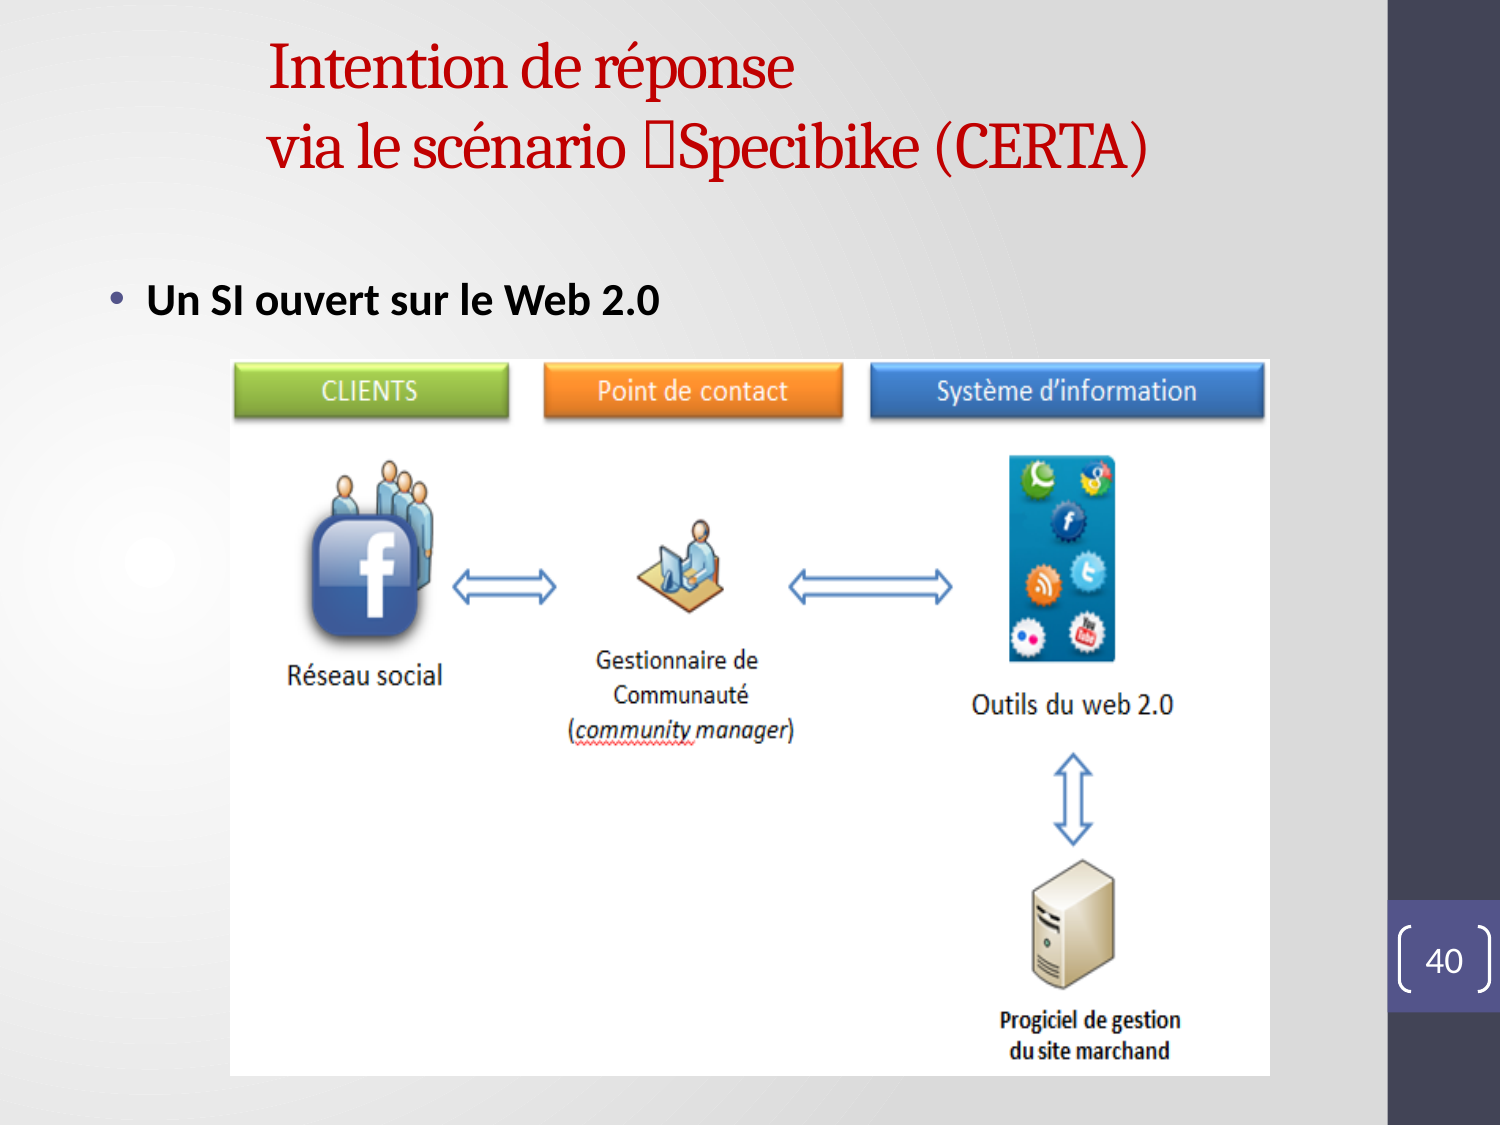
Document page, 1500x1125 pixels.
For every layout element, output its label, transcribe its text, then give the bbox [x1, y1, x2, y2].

list Un SI ouvert sur le Web 2.0 [75, 262, 1325, 1050]
picture [229, 359, 1270, 1076]
slide_number 40 [1397, 924, 1492, 994]
title Intention de réponse via le scénario Specibike (CERTA) [253, 19, 1302, 186]
